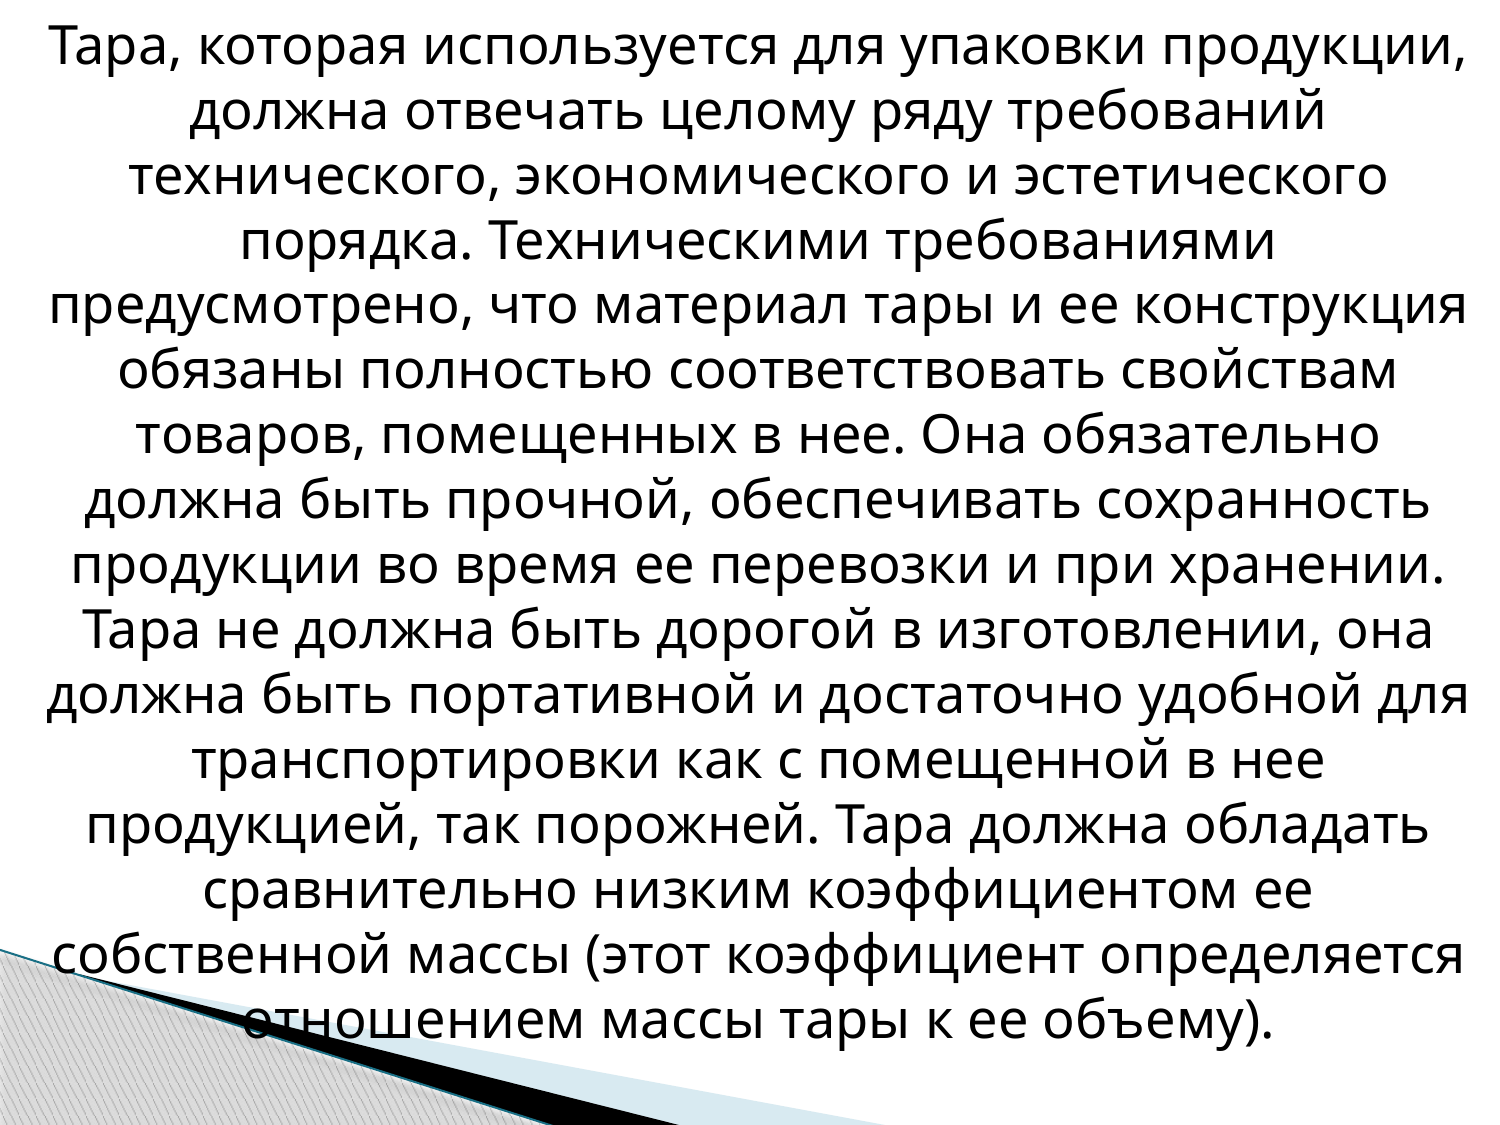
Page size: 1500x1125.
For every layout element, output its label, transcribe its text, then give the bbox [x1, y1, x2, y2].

list Тара, которая используется для упаковки продукции, должна отвечать целому ряду требований технического, экономического и эстетического порядка. Техническими требованиями предусмотрено, что материал тары и ее конструкция обязаны полностью соответствовать свойствам товаров, помещенных в нее. Она обязательно должна быть прочной, обеспечивать сохранность продукции во время ее перевозки и при хранении. Тара не должна быть дорогой в изготовлении, она должна быть портативной и достаточно удобной для транспортировки как с помещенной в нее продукцией, так порожней. Тара должна обладать сравнительно низким коэффициентом ее собственной массы (этот коэффициент определяется отношением массы тары к ее объему). [0, 2, 1500, 1059]
